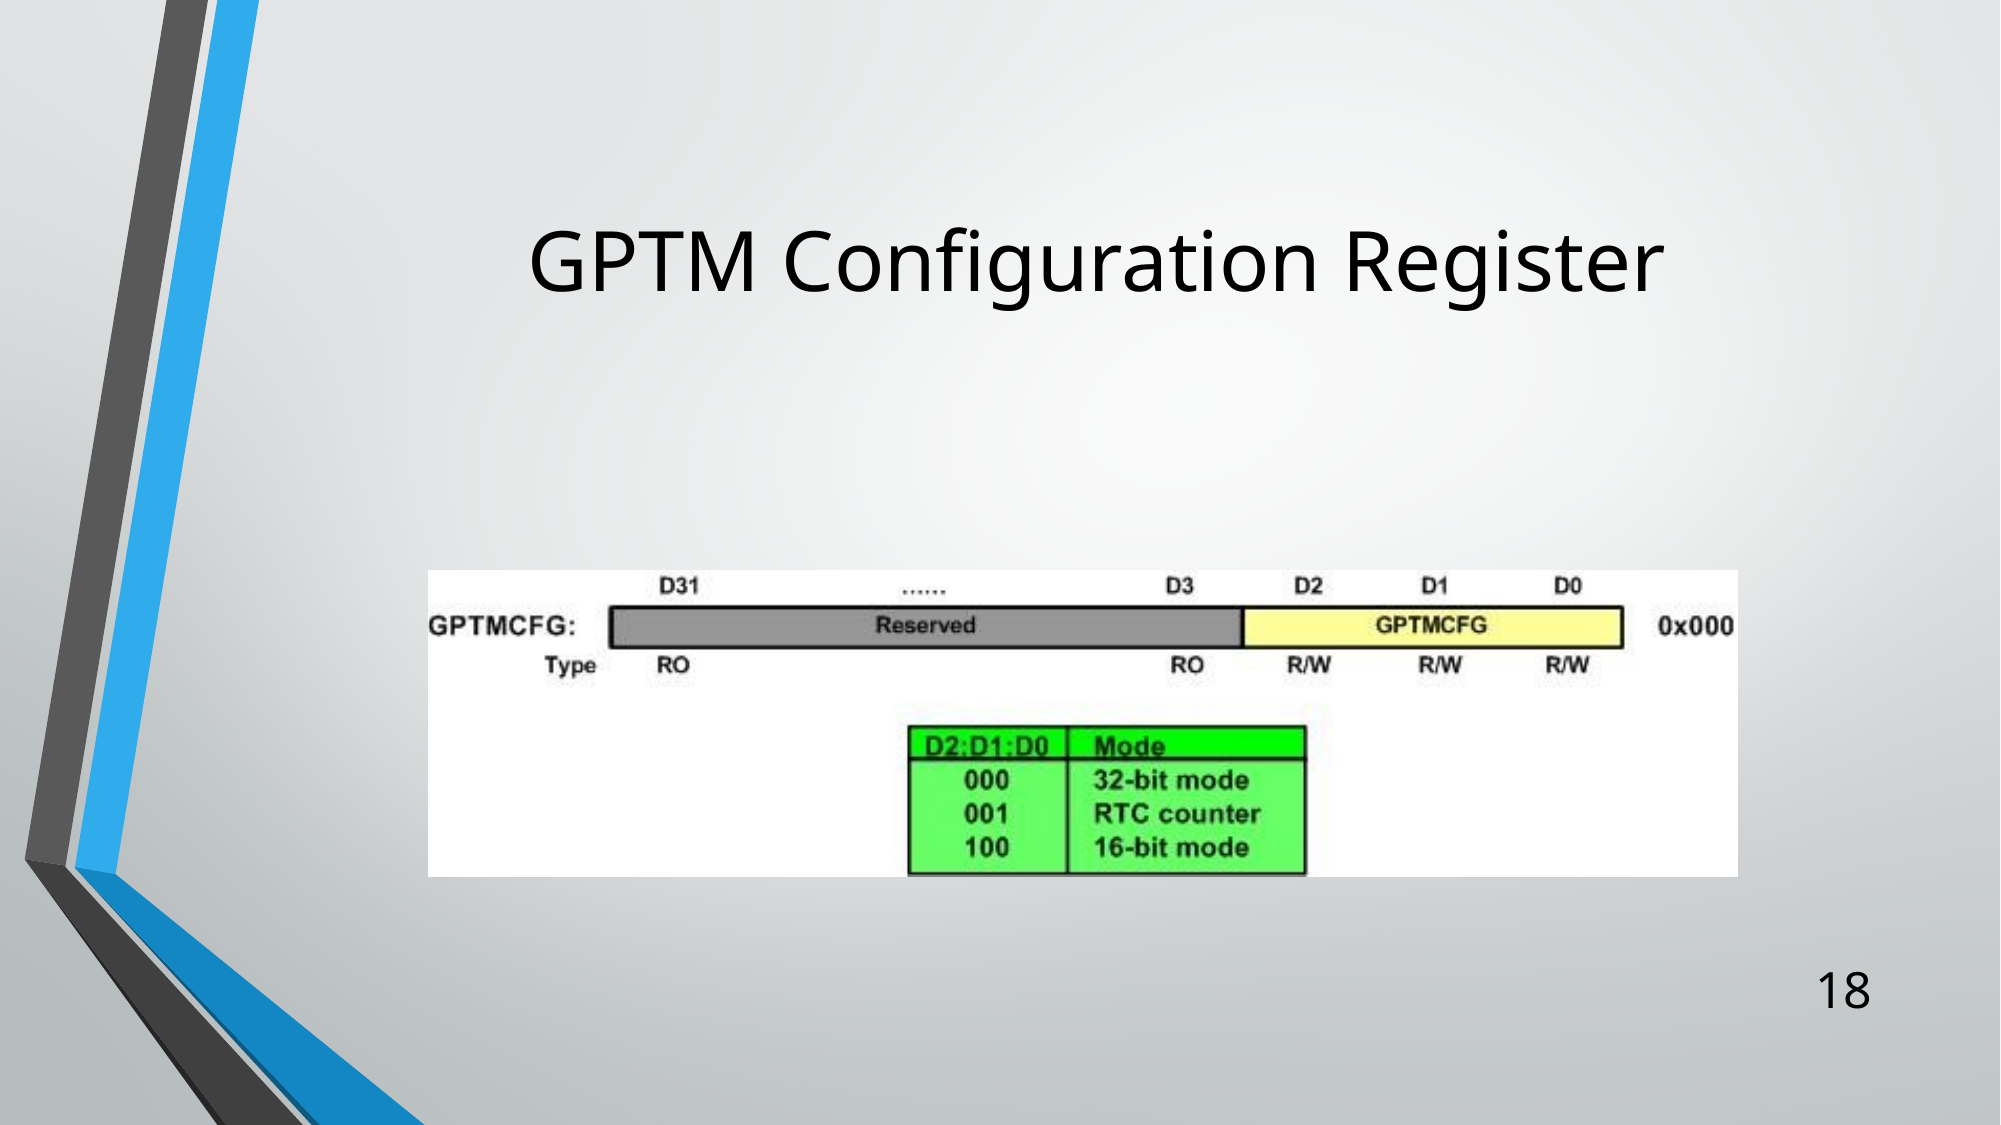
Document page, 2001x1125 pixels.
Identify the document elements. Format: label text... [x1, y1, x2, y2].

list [428, 570, 1738, 877]
title GPTM Configuration Register [196, 114, 2000, 403]
slide_number 18 [1796, 962, 1887, 1023]
